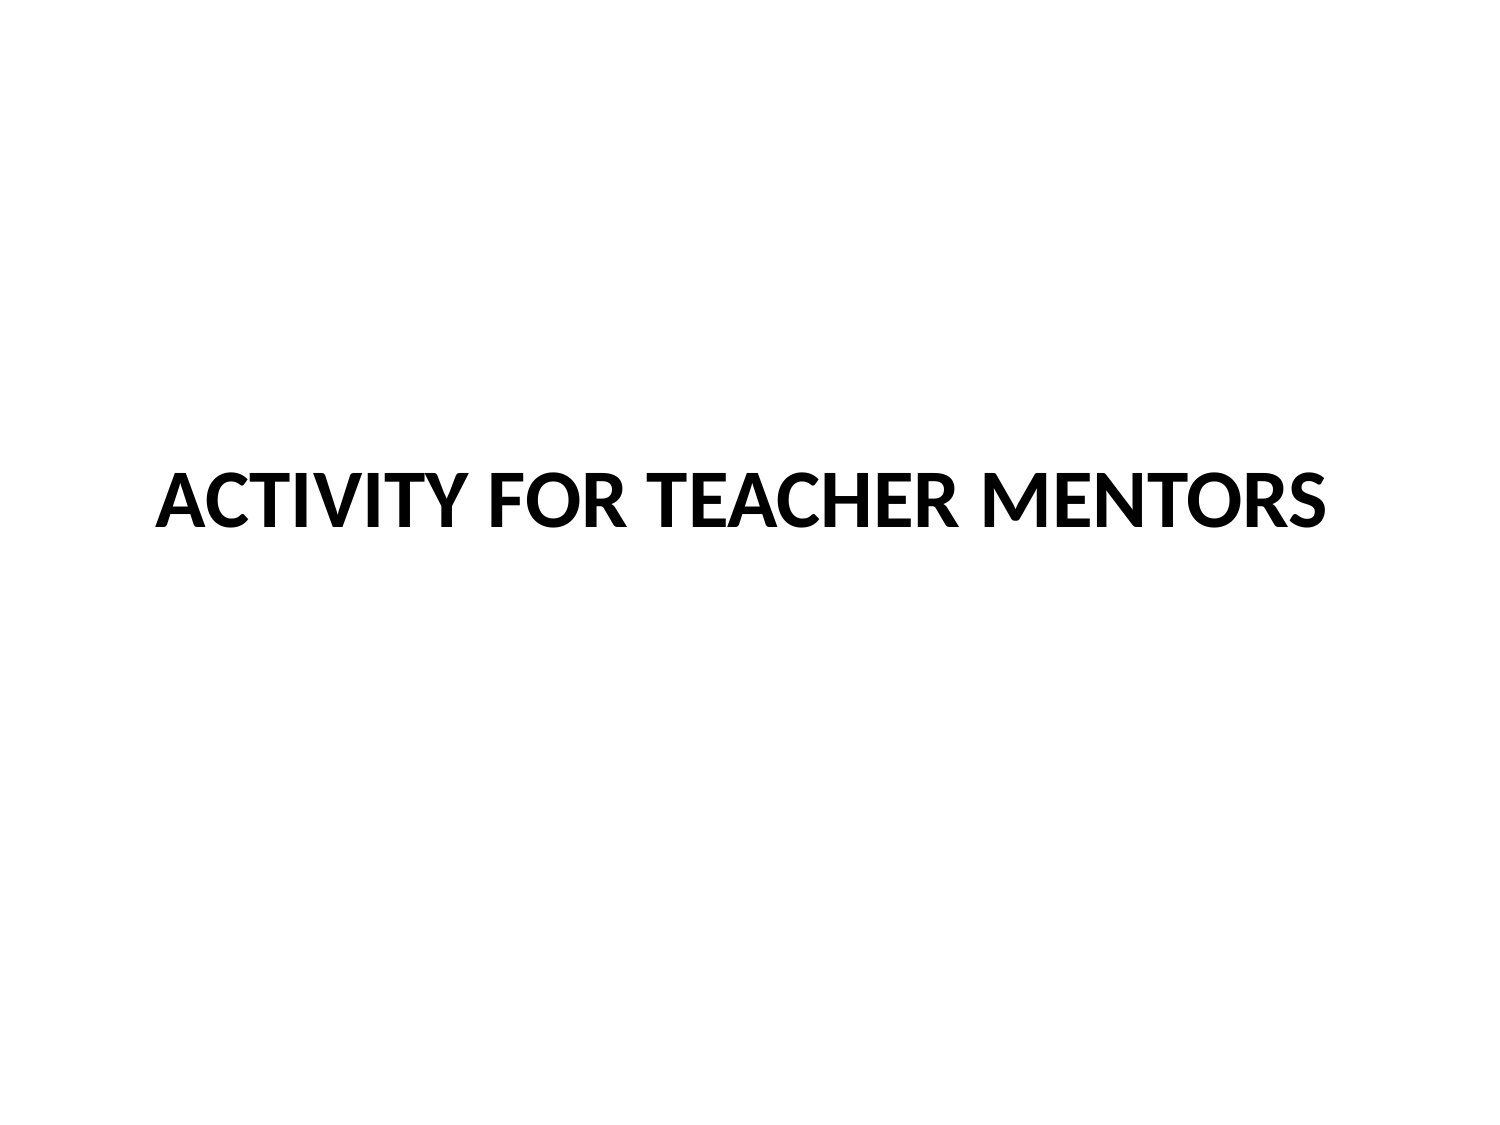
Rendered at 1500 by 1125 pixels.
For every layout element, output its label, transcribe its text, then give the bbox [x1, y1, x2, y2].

title Activity for teacher mentors [140, 437, 1416, 661]
